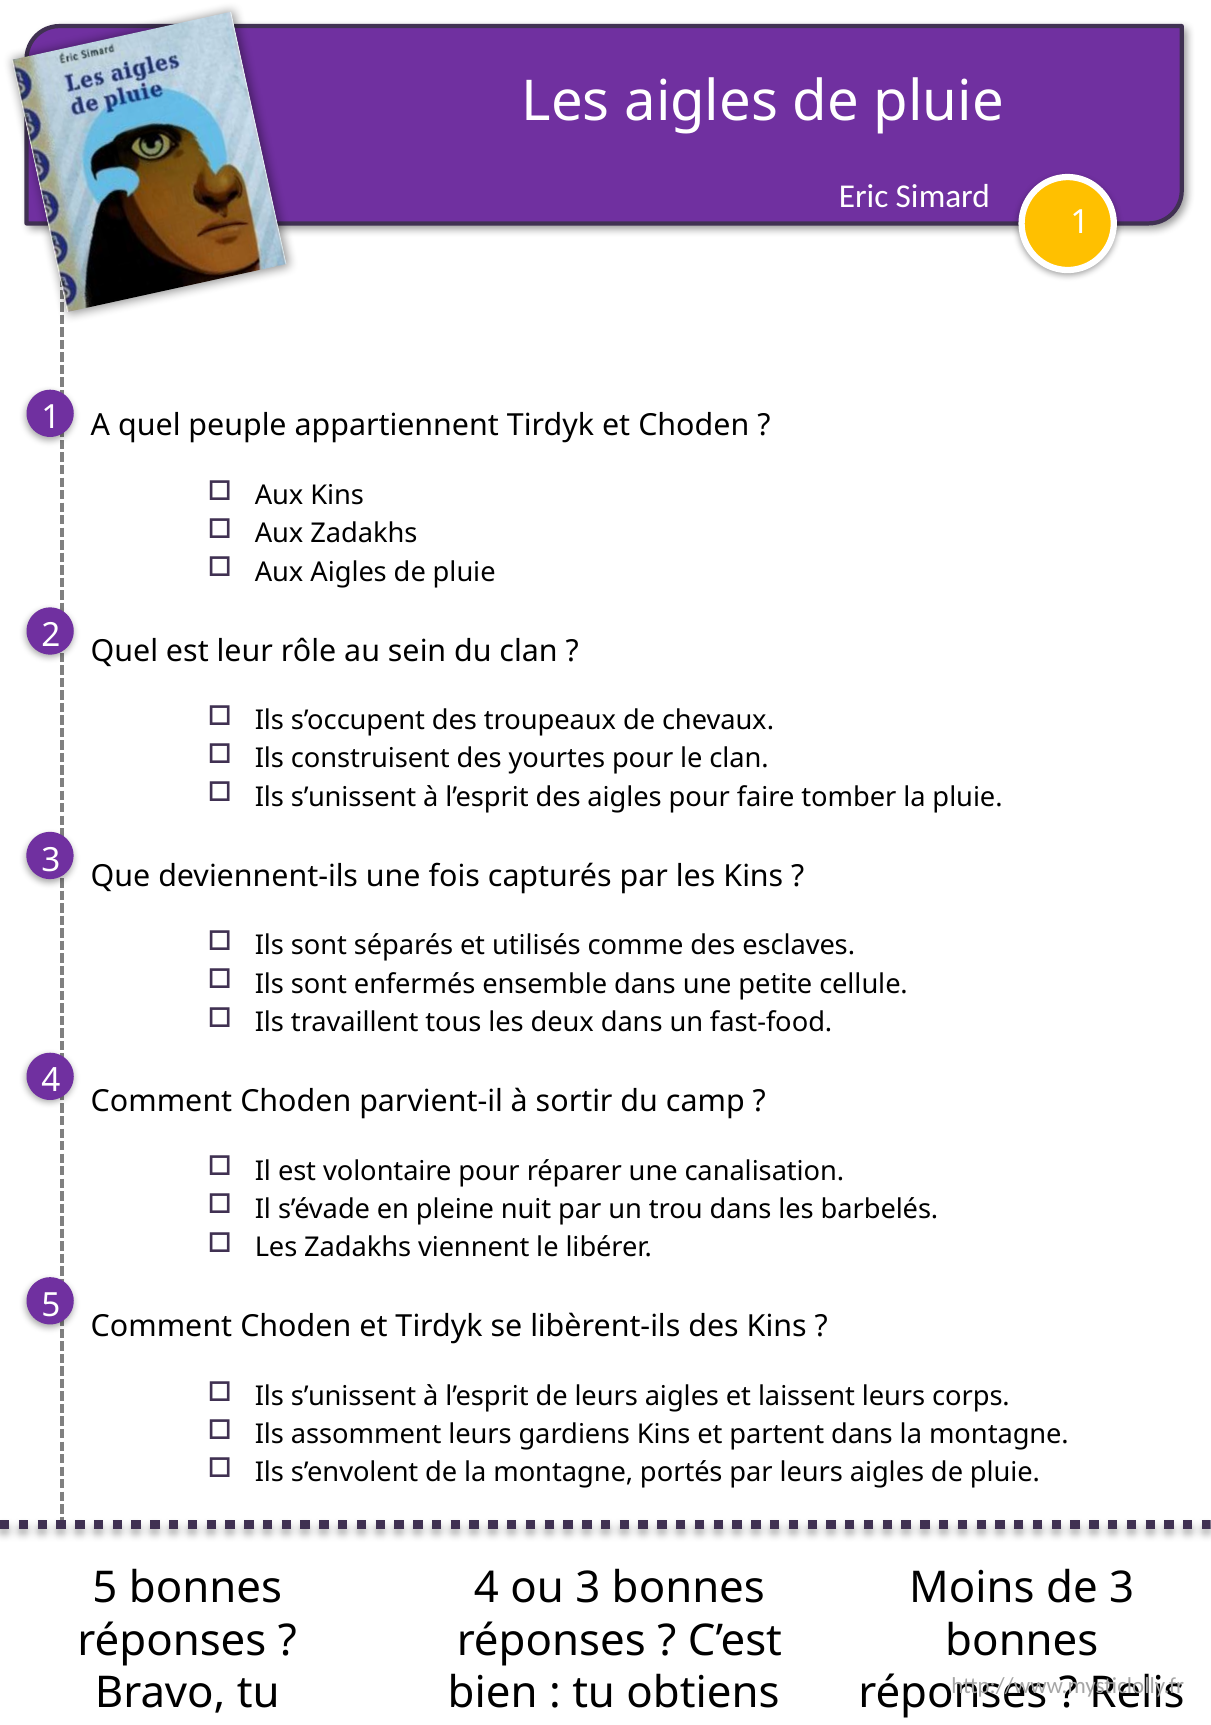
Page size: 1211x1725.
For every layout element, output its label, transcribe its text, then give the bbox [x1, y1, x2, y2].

list Eric Simard [452, 165, 1007, 259]
list 1 [1038, 192, 1107, 262]
title Les aigles de pluie [341, 30, 1185, 166]
picture [12, 11, 286, 312]
list A quel peuple appartiennent Tirdyk et Choden ? Aux Kins Aux Zadakhs Aux Aigles de pluie Quel est leur rôle au sein du clan ? Ils s’occupent des troupeaux de chevaux. Ils construisent des yourtes pour le clan. Ils s’unissent à l’esprit des aigles pour faire tomber la pluie. Que deviennent-ils une fois capturés par les Kins ? Ils sont séparés et utilisés comme des esclaves. Ils sont enfermés ensemble dans une petite cellule. Ils travaillent tous les deux dans un fast-food. Comment Choden parvient-il à sortir du camp ? Il est volontaire pour réparer une canalisation. Il s’évade en pleine nuit par un trou dans les barbelés. Les Zadakhs viennent le libérer. Comment Choden et Tirdyk se libèrent-ils des Kins ? Ils s’unissent à l’esprit de leurs aigles et laissent leurs corps. Ils assomment leurs gardiens Kins et partent dans la montagne. Ils s’envolent de la montagne, portés par leurs aigles de pluie. [73, 397, 1192, 1501]
